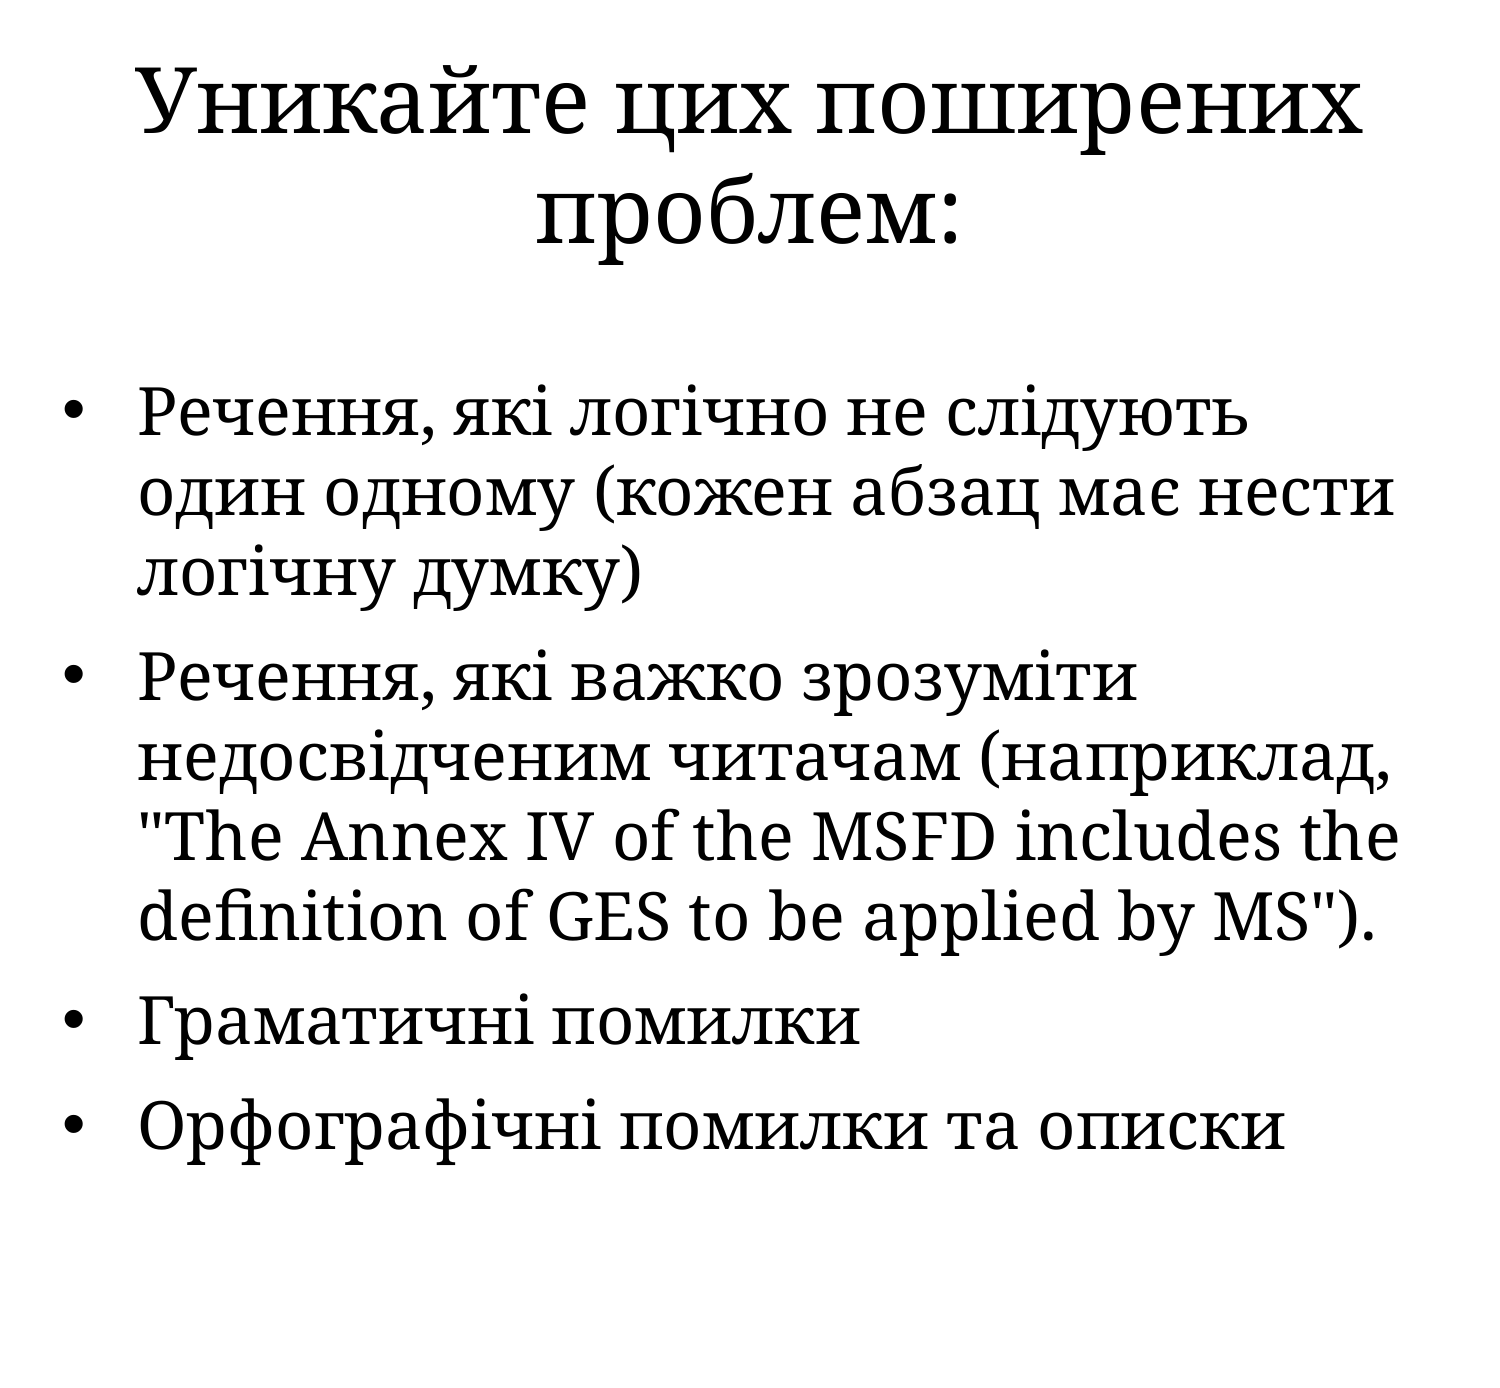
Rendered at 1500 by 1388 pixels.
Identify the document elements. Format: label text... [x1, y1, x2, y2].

list Речення, які логічно не слідують один одному (кожен абзац має нести логічну думку) Речення, які важко зрозуміти недосвідченим читачам (наприклад, "The Annex IV of the MSFD includes the definition of GES to be applied by MS"). Граматичні помилки Орфографічні помилки та описки [62, 368, 1421, 1172]
title Уникайте цих поширених проблем: [12, 41, 1488, 264]
